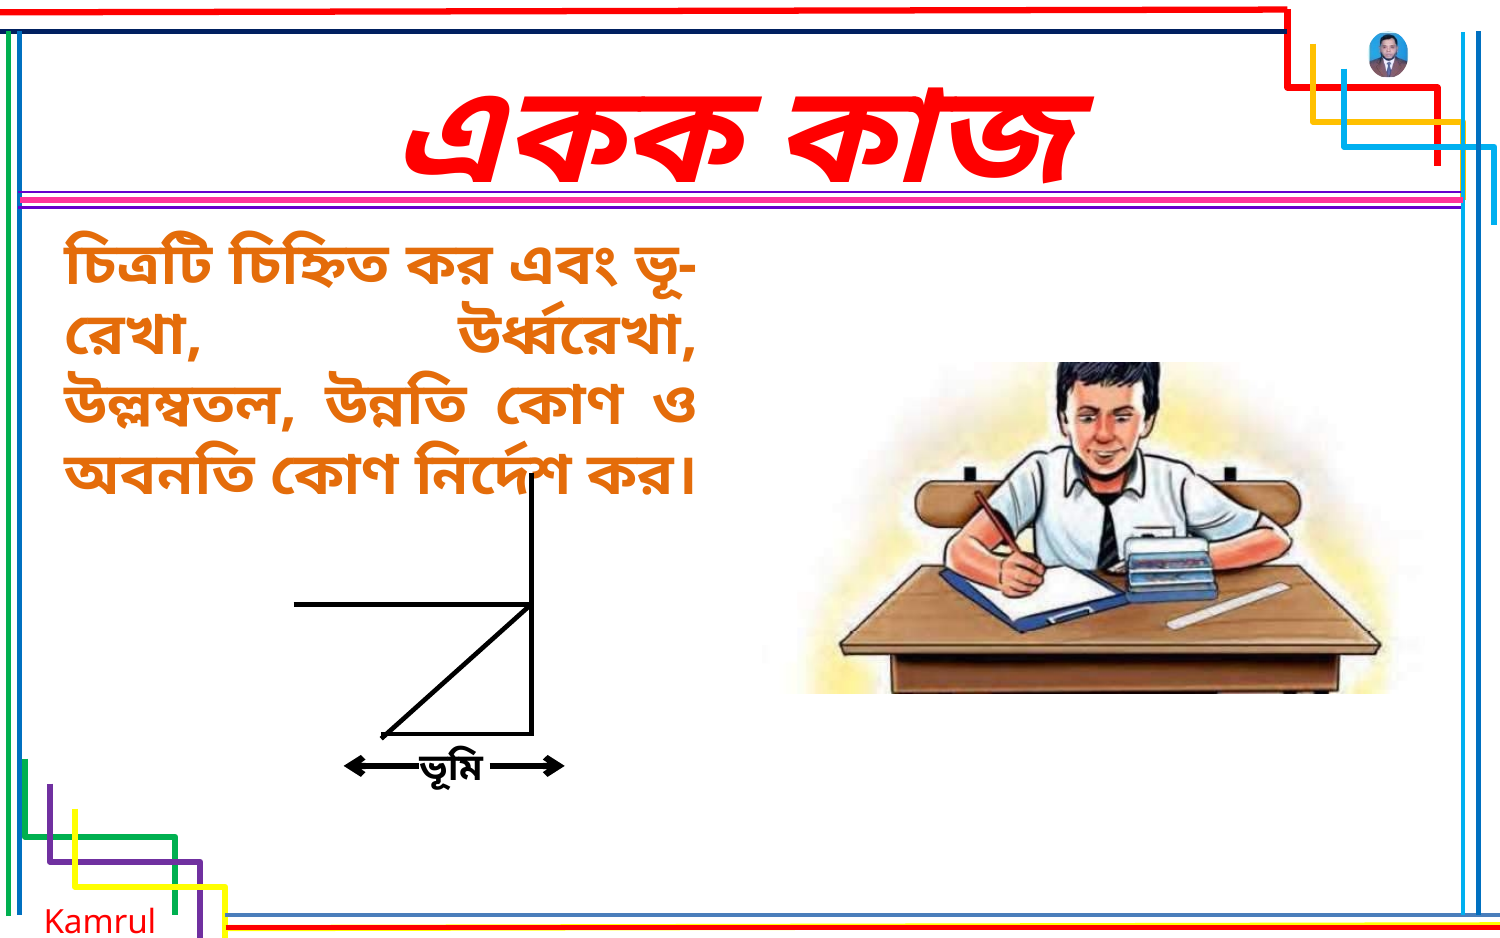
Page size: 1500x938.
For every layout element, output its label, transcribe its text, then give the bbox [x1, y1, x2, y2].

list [762, 362, 1426, 694]
picture [1374, 31, 1402, 37]
title একক কাজ [75, 37, 1425, 194]
list চিত্রটি চিহ্নিত কর এবং ভূ-রেখা, উর্ধ্বরেখা, উল্লম্বতল, উন্নতি কোণ ও অবনতি কোণ নির্দেশ কর। [50, 218, 713, 444]
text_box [293, 472, 576, 797]
